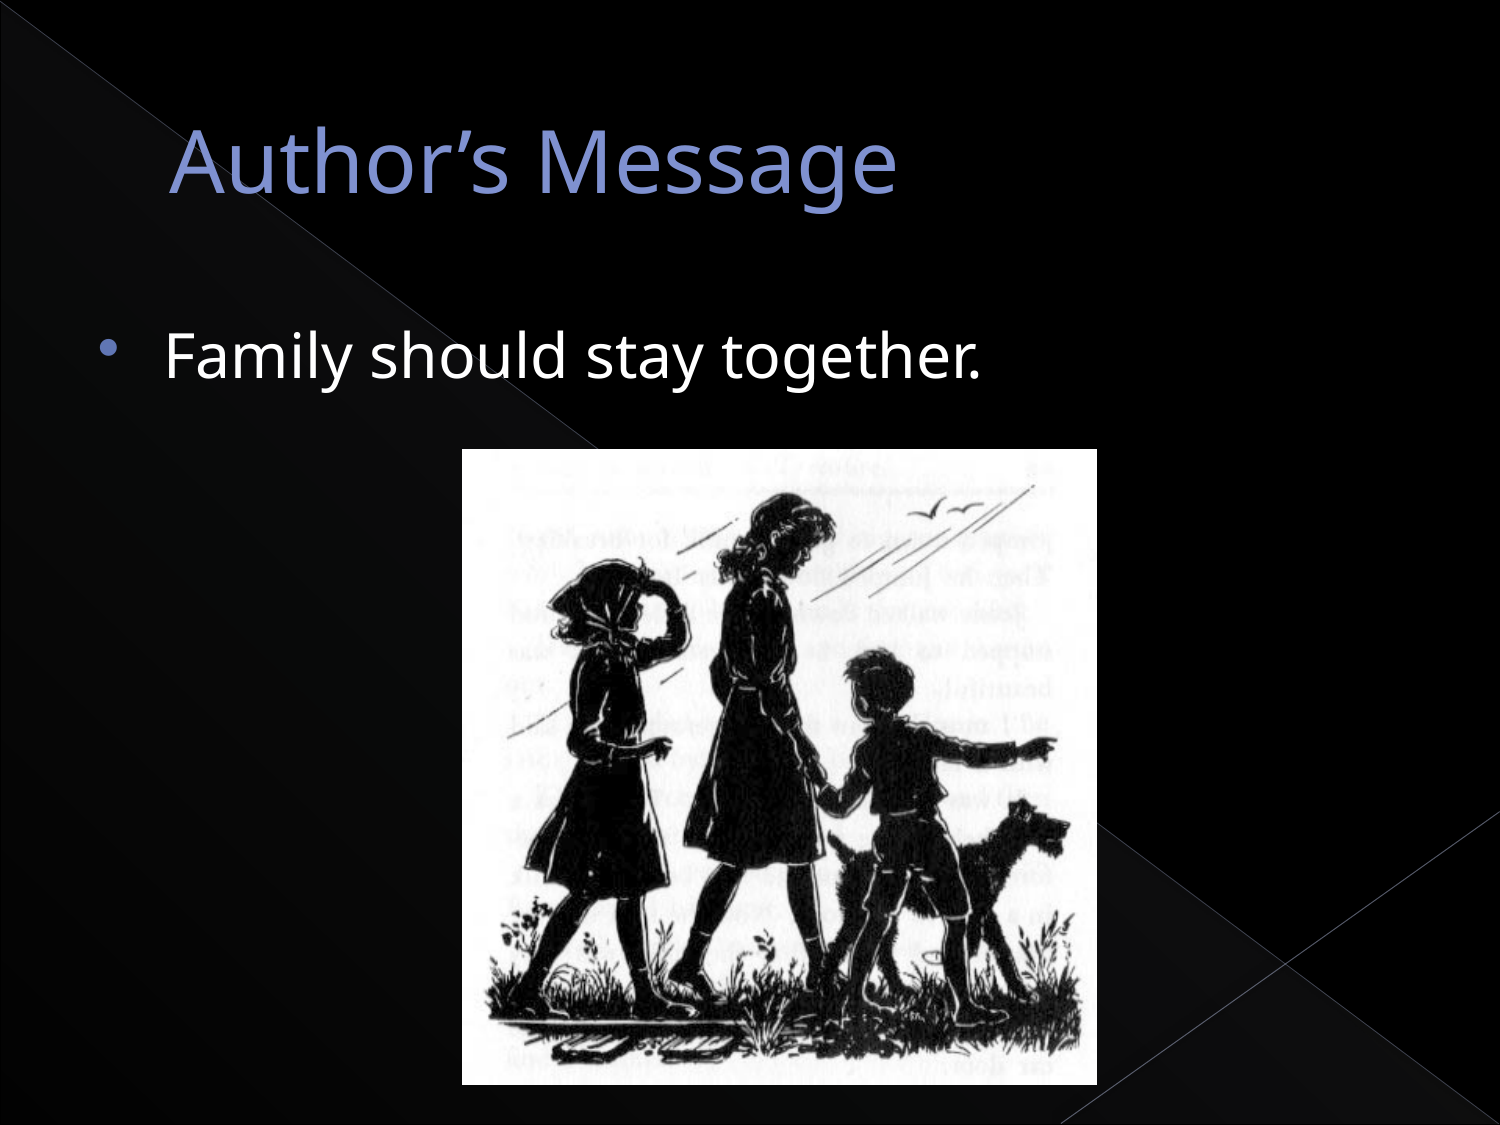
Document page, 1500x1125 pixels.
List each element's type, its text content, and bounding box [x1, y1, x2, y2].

title Author’s Message [75, 43, 1425, 274]
picture [462, 449, 1098, 1085]
list Family should stay together. [75, 308, 1425, 1059]
